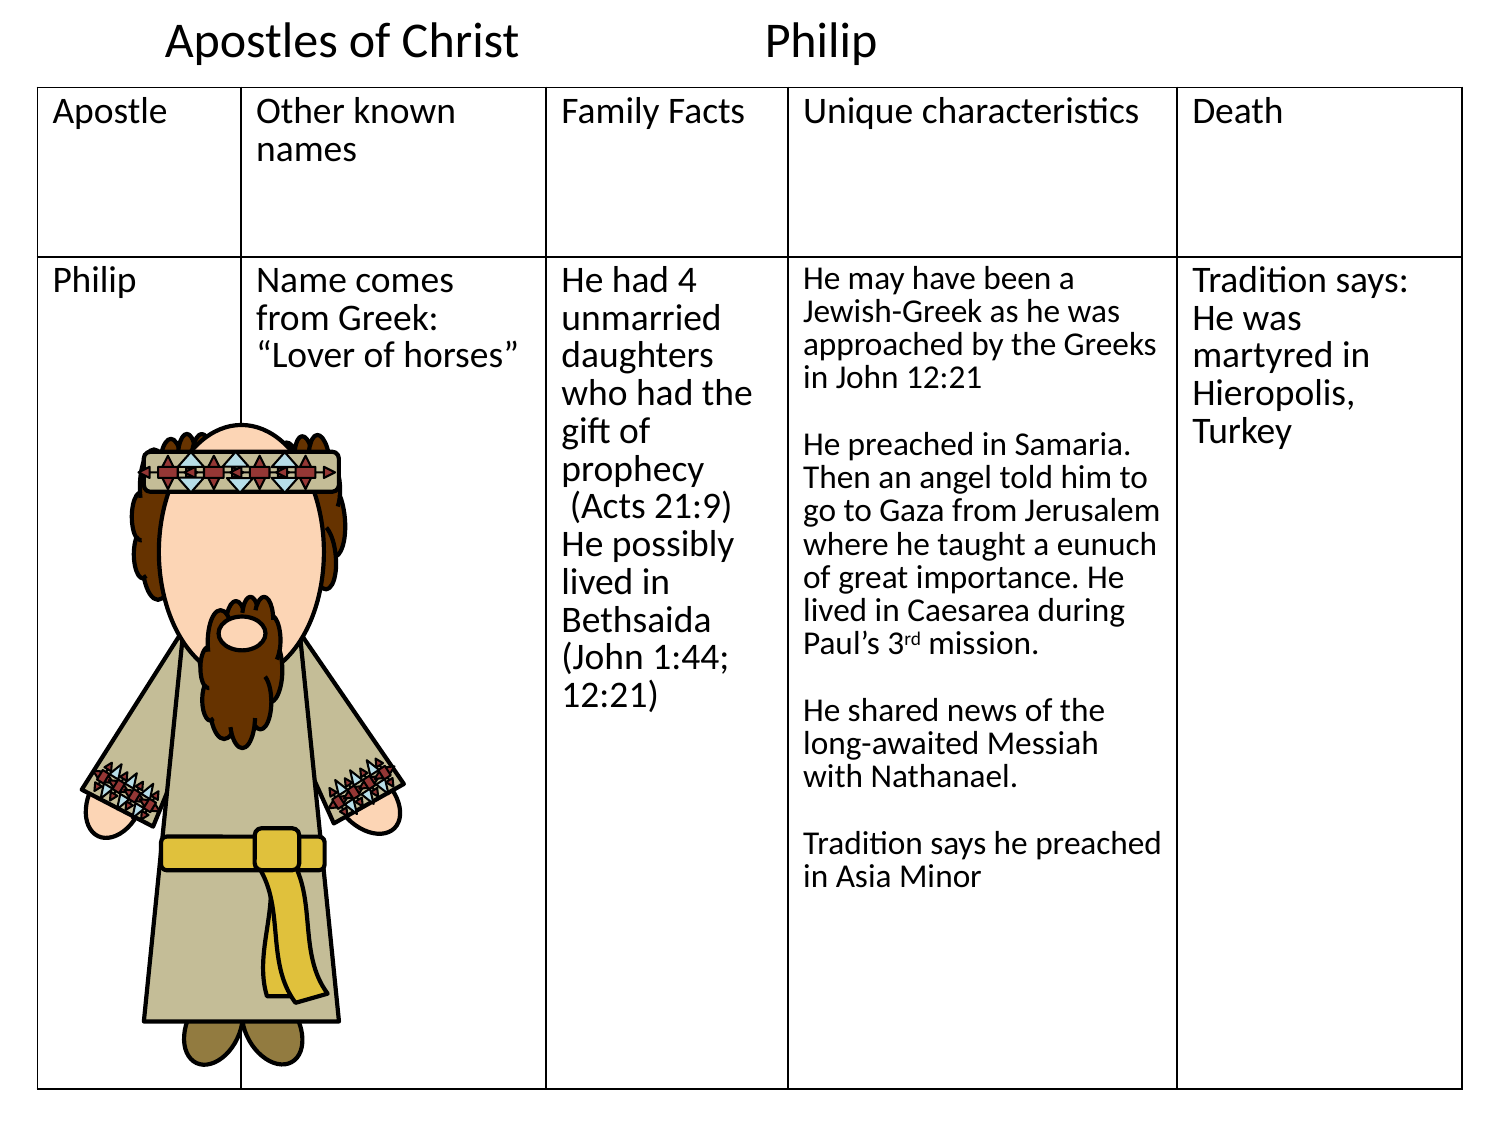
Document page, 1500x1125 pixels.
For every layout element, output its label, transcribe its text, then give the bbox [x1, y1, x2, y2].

table_header Other known names [242, 88, 545, 256]
table_header Death [1178, 88, 1461, 256]
table_cell Name comes from Greek: “Lover of horses” [242, 258, 545, 1088]
table_cell Tradition says: He was martyred in Hieropolis, Turkey [1178, 258, 1461, 1088]
table_cell He had 4 unmarried daughters who had the gift of prophecy (Acts 21:9) He possibly lived in Bethsaida (John 1:44; 12:21) [547, 258, 787, 1088]
table_cell He may have been a Jewish-Greek as he was approached by the Greeks in John 12:21 He preached in Samaria. Then an angel told him to go to Gaza from Jerusalem where he taught a eunuch of great importance. He lived in Caesarea during Paul’s 3rd mission. He shared news of the long-awaited Messiah with Nathanael. Tradition says he preached in Asia Minor [789, 258, 1176, 1088]
table_header Family Facts [547, 88, 787, 256]
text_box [87, 424, 401, 1068]
table_header Unique characteristics [789, 88, 1176, 256]
table_cell Philip [38, 258, 240, 1088]
text_box Apostles of Christ Philip [150, 0, 1238, 75]
table_header Apostle [38, 88, 240, 256]
